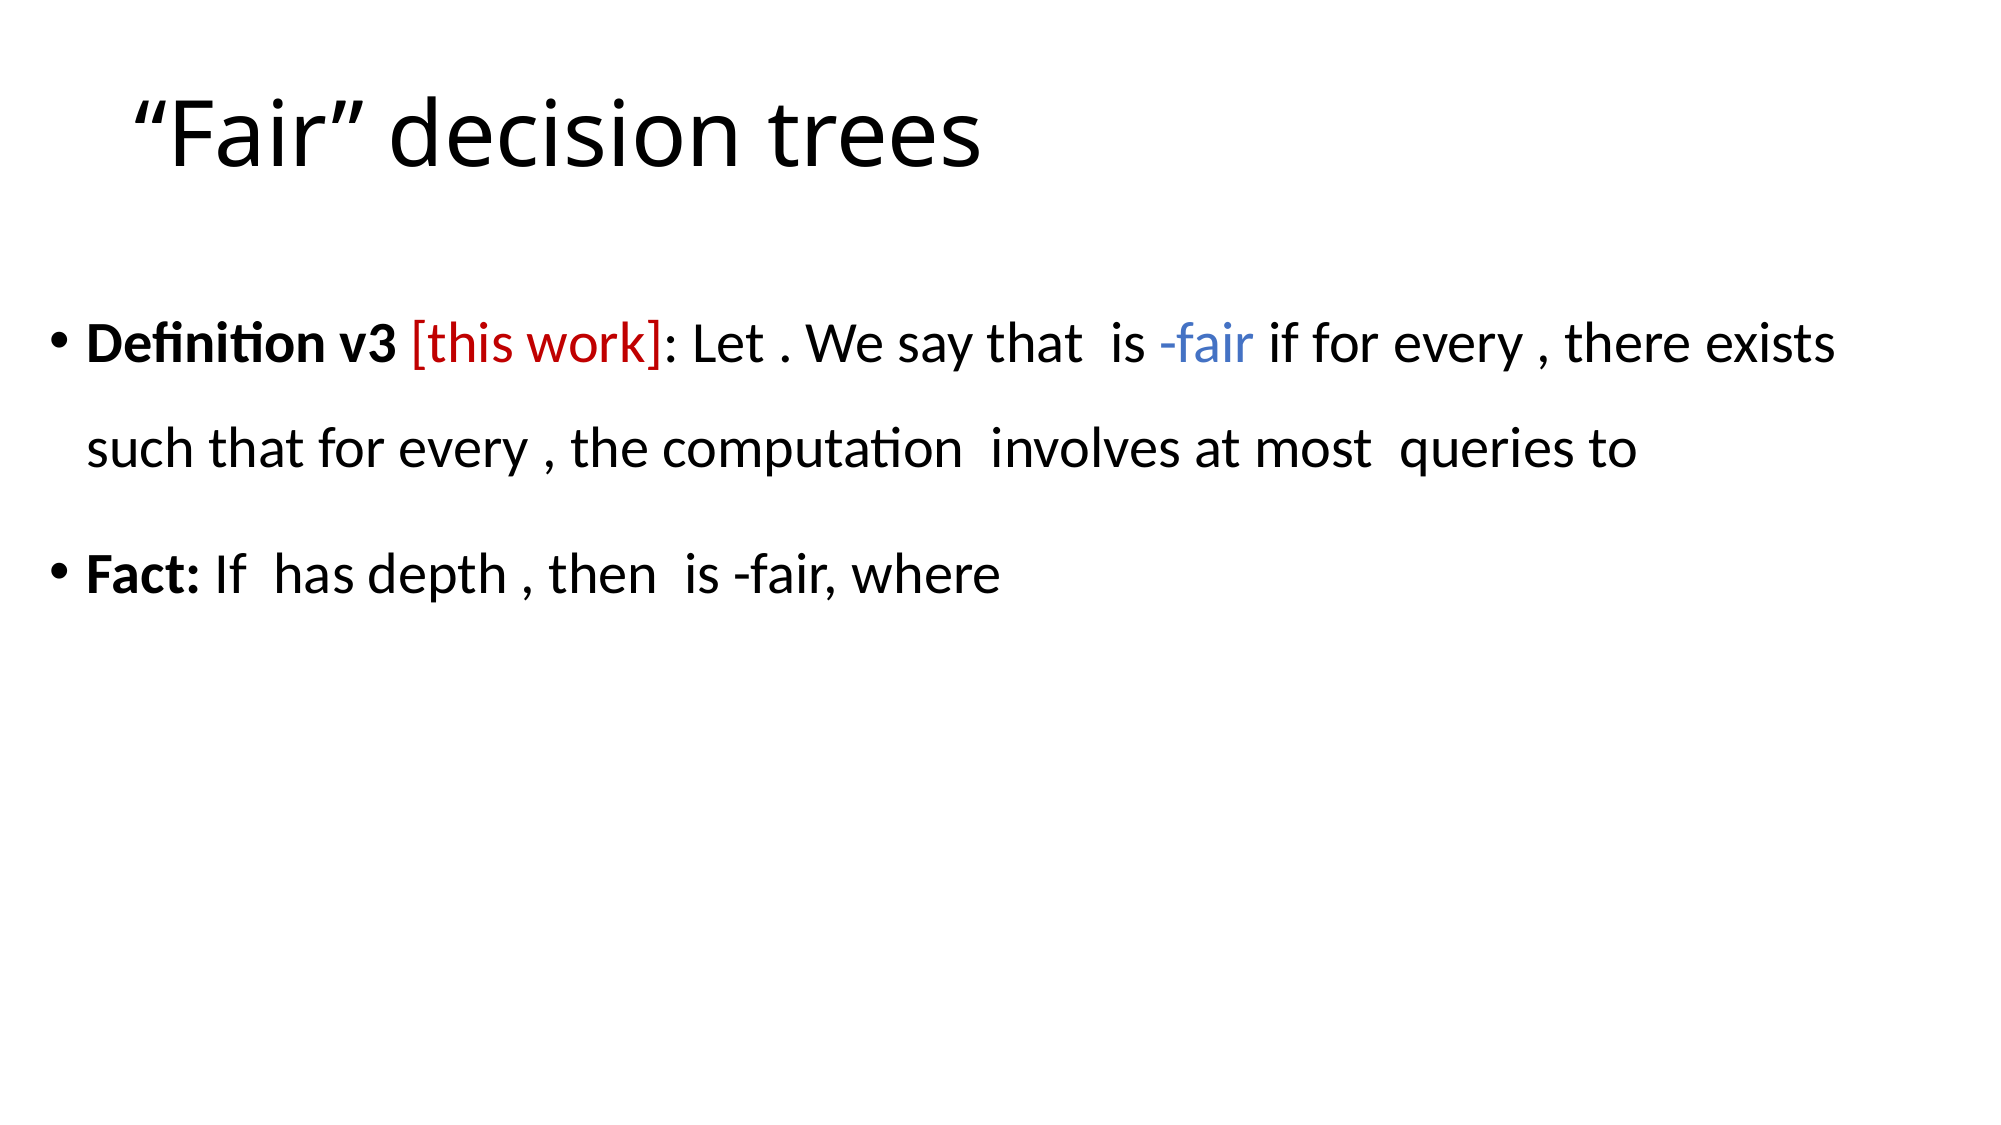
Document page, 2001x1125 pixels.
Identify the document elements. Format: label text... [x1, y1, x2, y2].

title “Fair” decision trees [119, 28, 1845, 246]
